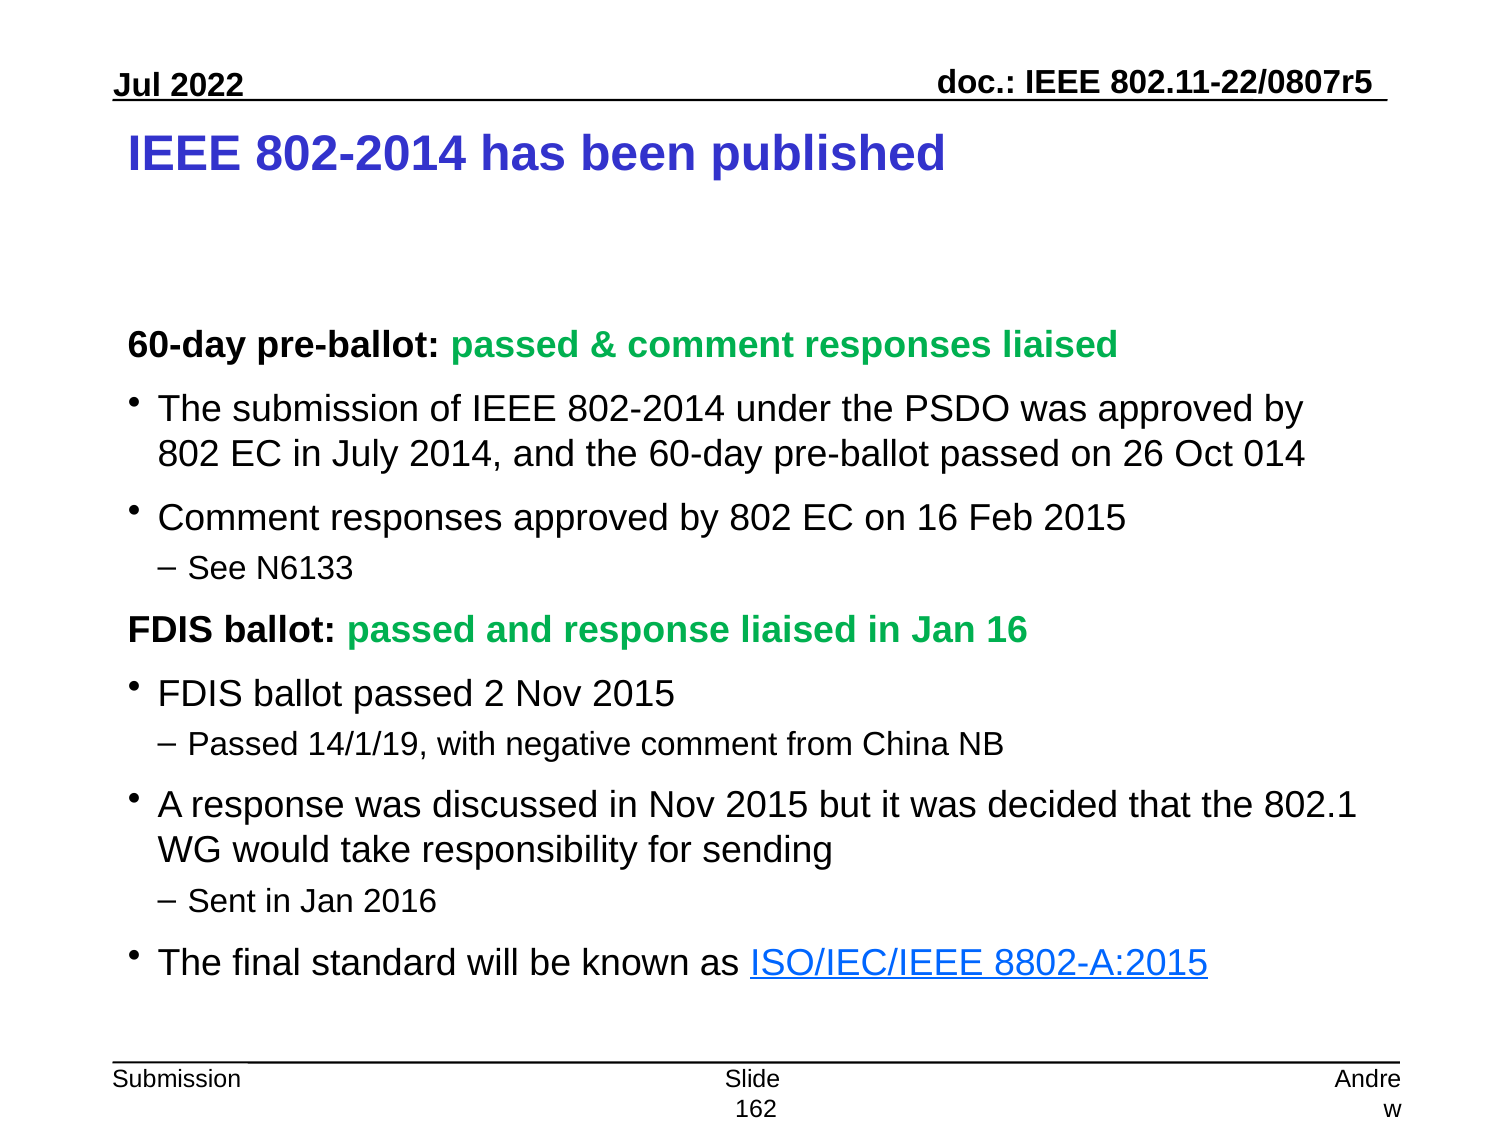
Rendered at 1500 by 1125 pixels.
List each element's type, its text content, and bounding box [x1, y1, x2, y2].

footer Andrew Myles, Cisco [1320, 1061, 1402, 1093]
list 60-day pre-ballot: passed & comment responses liaised The submission of IEEE 802-2014 under the PSDO was approved by 802 EC in July 2014, and the 60-day pre-ballot passed on 26 Oct 014 Comment responses approved by 802 EC on 16 Feb 2015 See N6133 FDIS ballot: passed and response liaised in Jan 16 FDIS ballot passed 2 Nov 2015 Passed 14/1/19, with negative comment from China NB A response was discussed in Nov 2015 but it was decided that the 802.1 WG would take responsibility for sending Sent in Jan 2016 The final standard will be known as ISO/IEC/IEEE 8802-A:2015 [112, 312, 1388, 988]
slide_number Slide 162 [709, 1061, 803, 1093]
title IEEE 802-2014 has been published [112, 112, 1388, 288]
